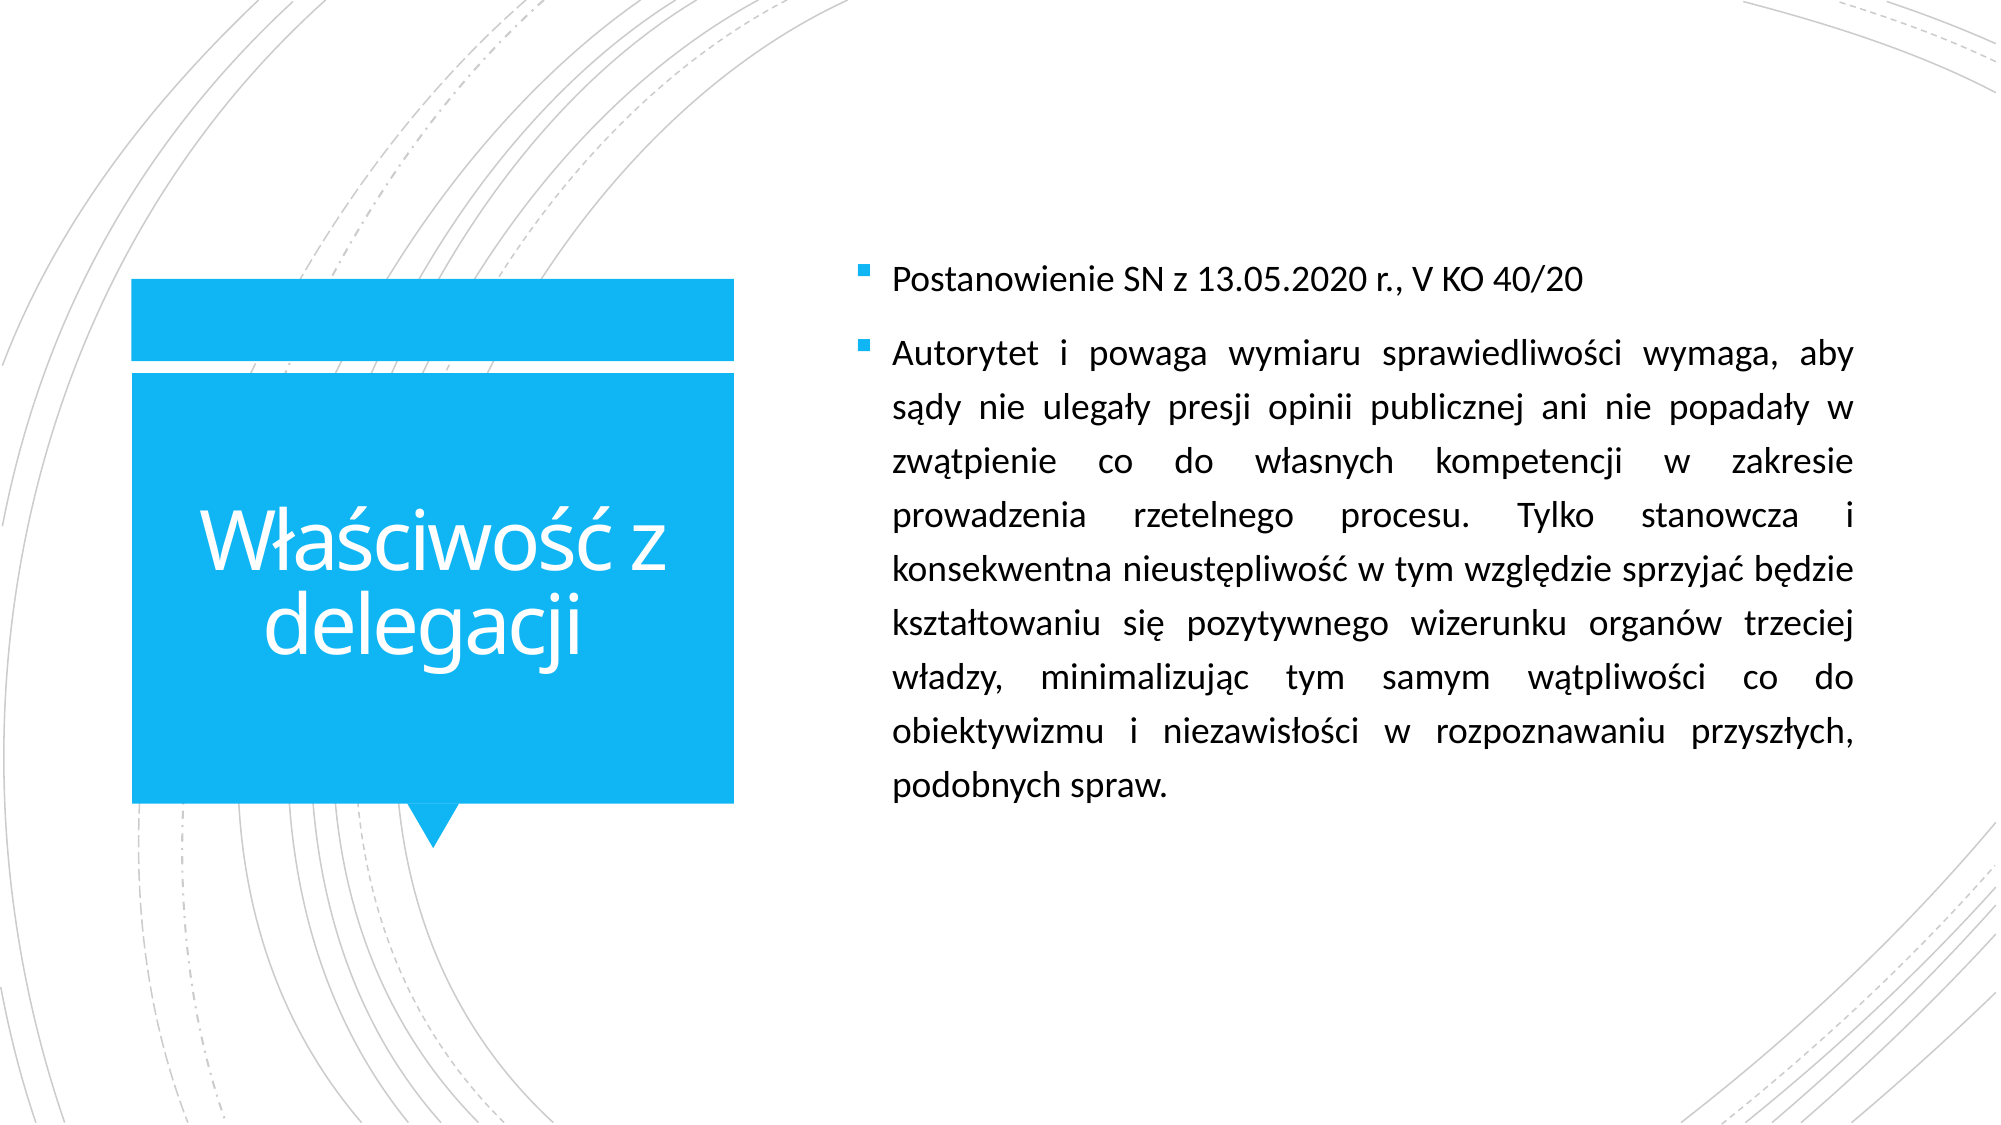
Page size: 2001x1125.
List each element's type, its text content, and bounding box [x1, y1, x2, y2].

list Postanowienie SN z 13.05.2020 r., V KO 40/20 Autorytet i powaga wymiaru sprawiedliwości wymaga, aby sądy nie ulegały presji opinii publicznej ani nie popadały w zwątpienie co do własnych kompetencji w zakresie prowadzenia rzetelnego procesu. Tylko stanowcza i konsekwentna nieustępliwość w tym względzie sprzyjać będzie kształtowaniu się pozytywnego wizerunku organów trzeciej władzy, minimalizując tym samym wątpliwości co do obiektywizmu i niezawisłości w rozpoznawaniu przyszłych, podobnych spraw. [839, 131, 1871, 993]
title Właściwość z delegacji [145, 385, 720, 789]
